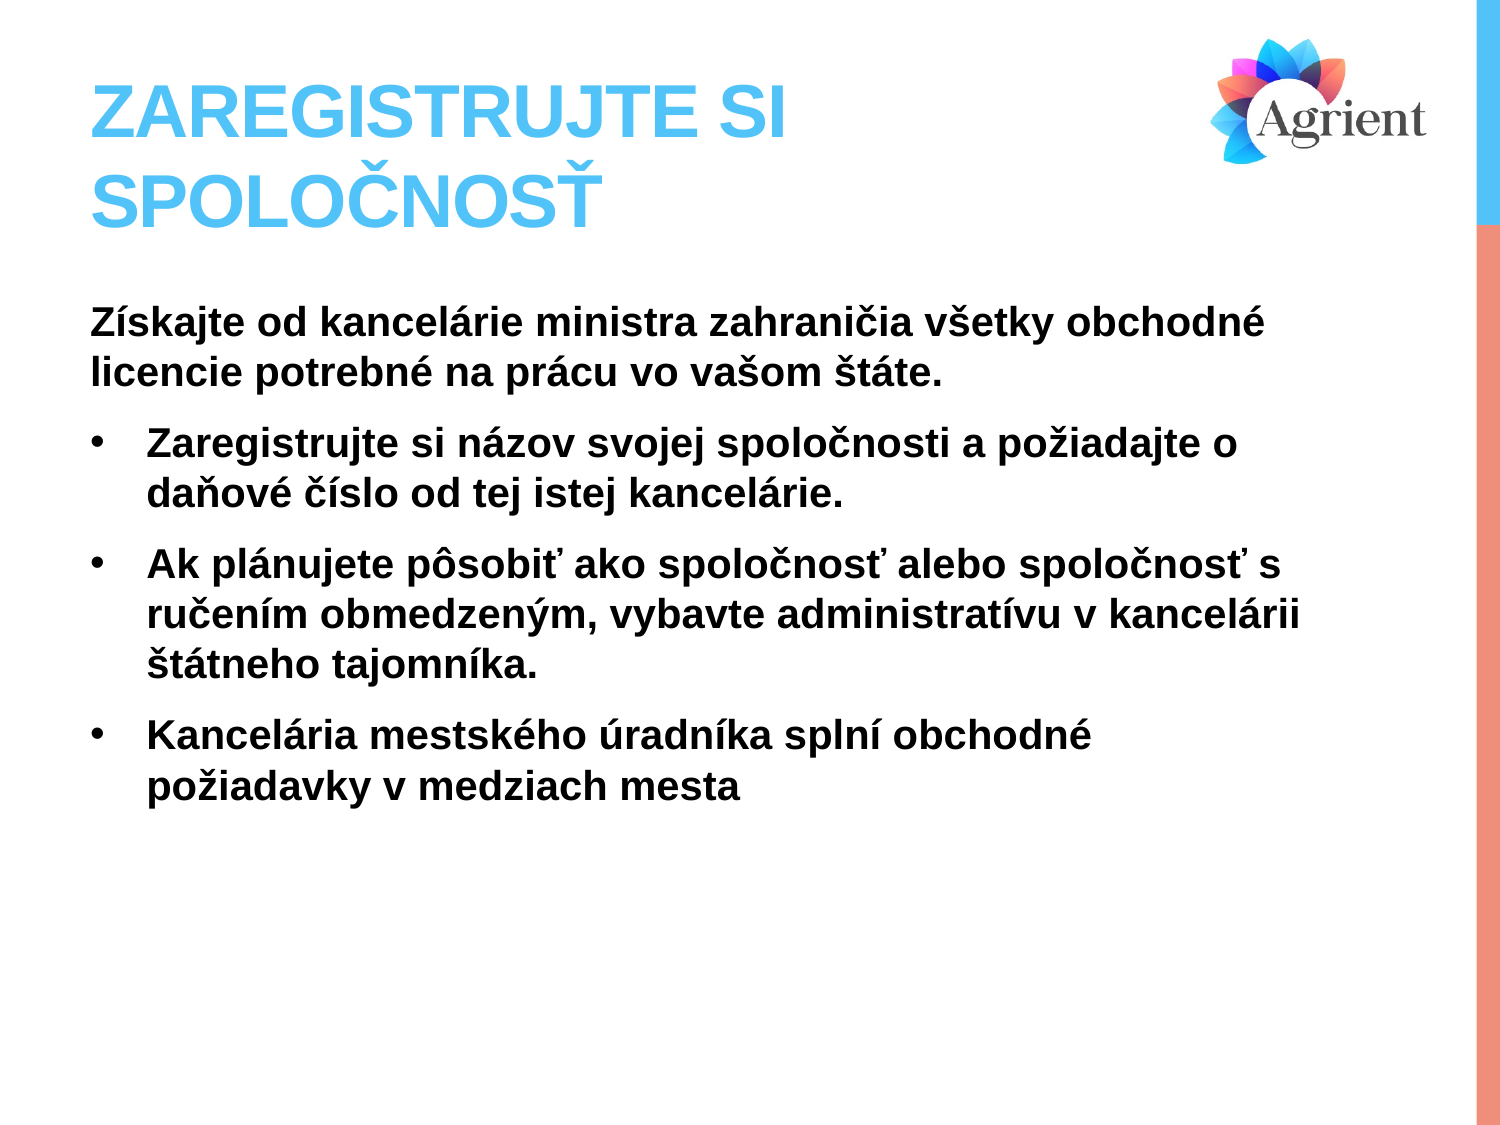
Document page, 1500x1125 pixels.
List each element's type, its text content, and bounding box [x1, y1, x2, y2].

list Získajte od kancelárie ministra zahraničia všetky obchodné licencie potrebné na prácu vo vašom štáte. Zaregistrujte si názov svojej spoločnosti a požiadajte o daňové číslo od tej istej kancelárie. Ak plánujete pôsobiť ako spoločnosť alebo spoločnosť s ručením obmedzeným, vybavte administratívu v kancelárii štátneho tajomníka. Kancelária mestského úradníka splní obchodné požiadavky v medziach mesta [75, 287, 1325, 1005]
picture [1200, 30, 1436, 173]
title Zaregistrujte si spoločnosť [75, 25, 1025, 250]
